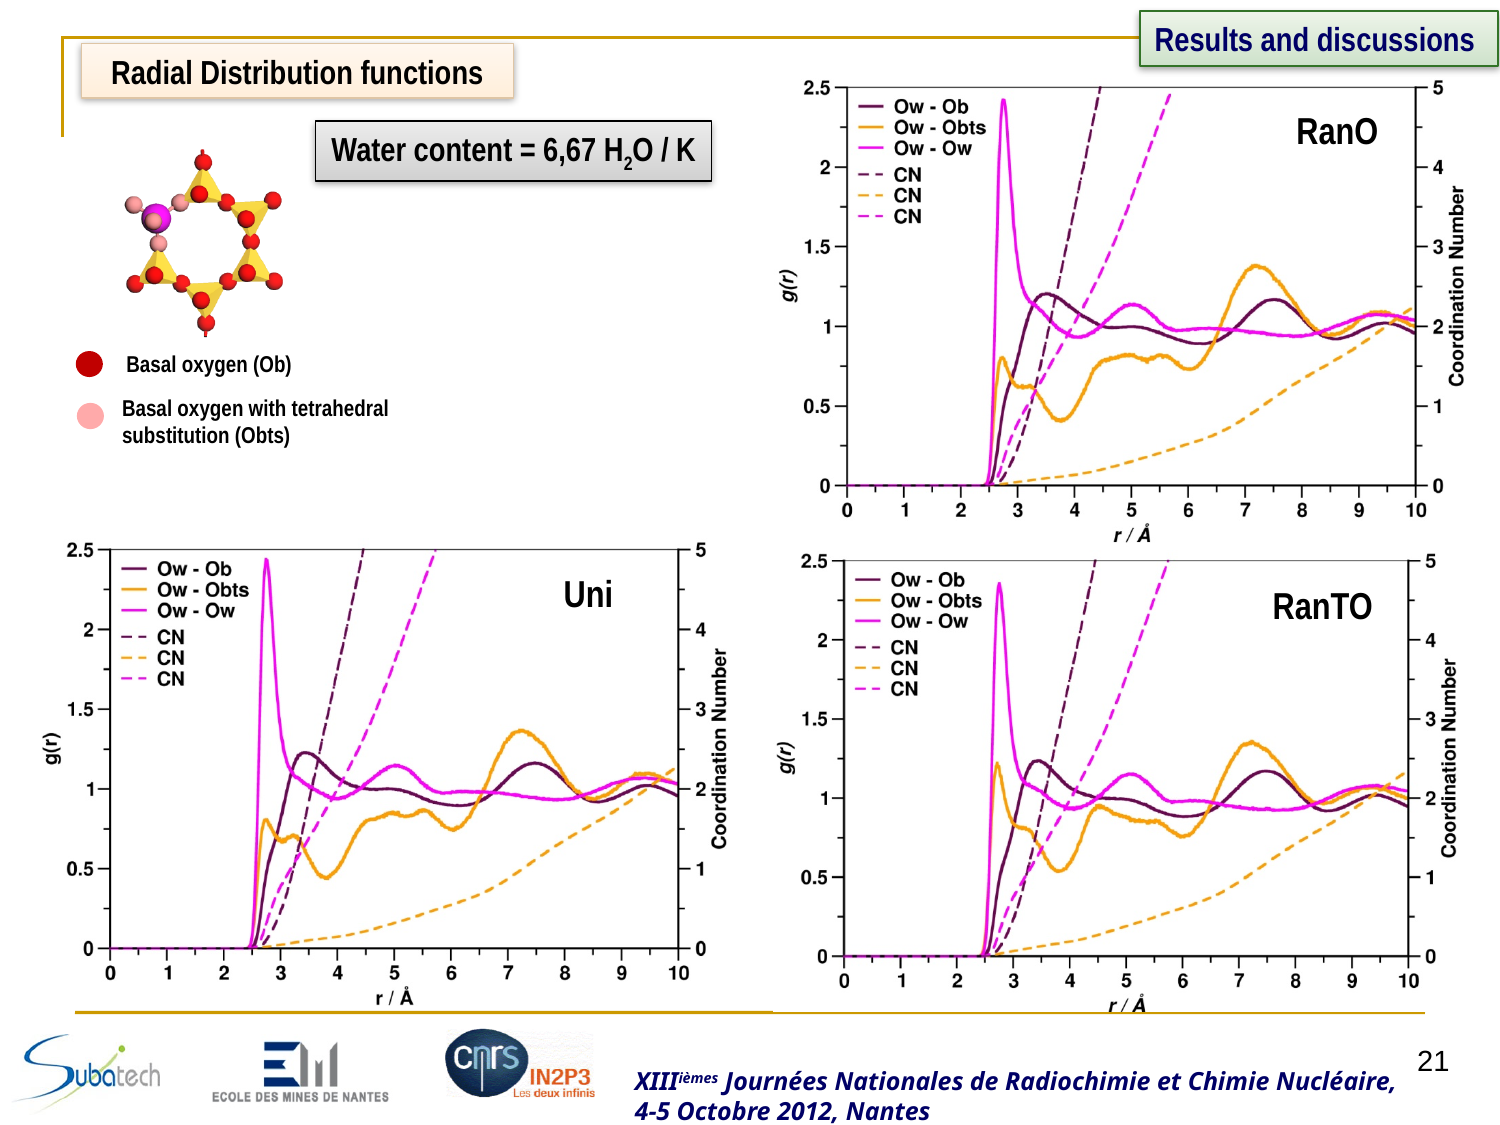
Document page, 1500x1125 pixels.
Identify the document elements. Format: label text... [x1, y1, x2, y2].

text_box Water content = 6,67 H2O / K [315, 120, 712, 182]
text_box Results and discussions [1139, 10, 1499, 67]
picture [430, 1023, 609, 1102]
text_box Radial Distribution functions [81, 43, 514, 99]
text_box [773, 550, 1459, 1012]
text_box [773, 77, 1464, 547]
picture [206, 1034, 394, 1108]
picture [11, 1034, 160, 1115]
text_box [40, 538, 727, 1006]
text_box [75, 148, 432, 438]
slide_number 21 [1340, 1034, 1465, 1094]
